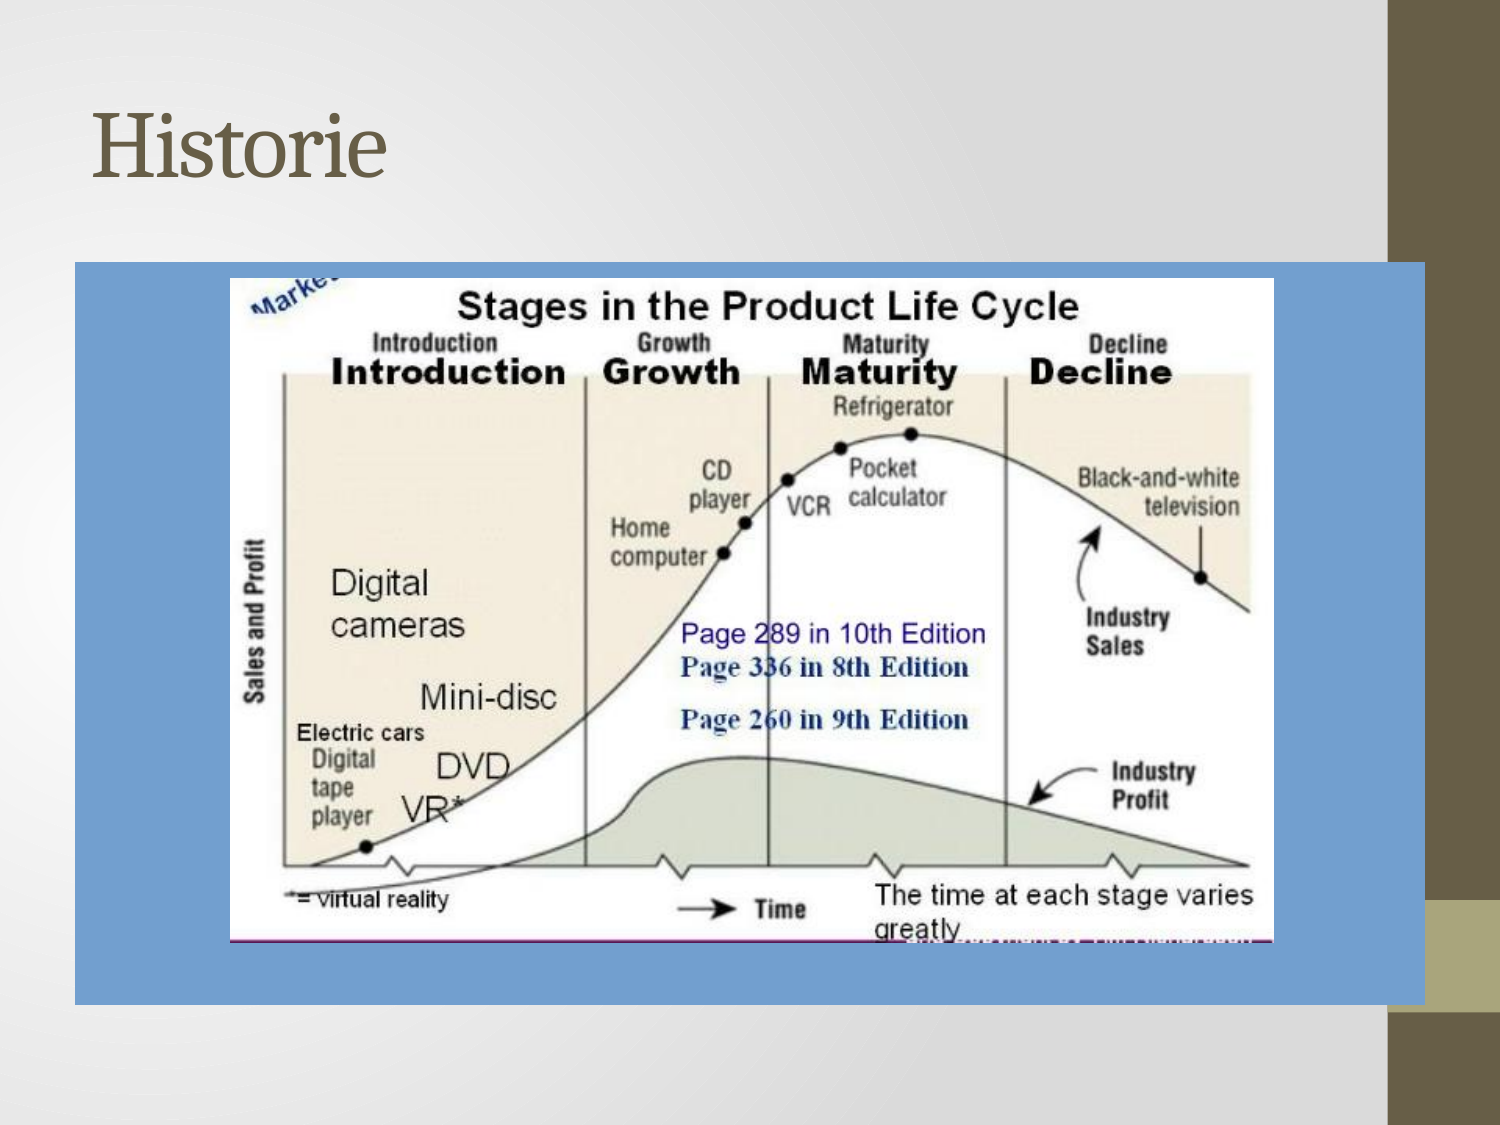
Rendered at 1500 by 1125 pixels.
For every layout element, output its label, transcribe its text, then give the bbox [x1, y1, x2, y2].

picture [229, 278, 1275, 944]
title Historie [75, 45, 1425, 233]
